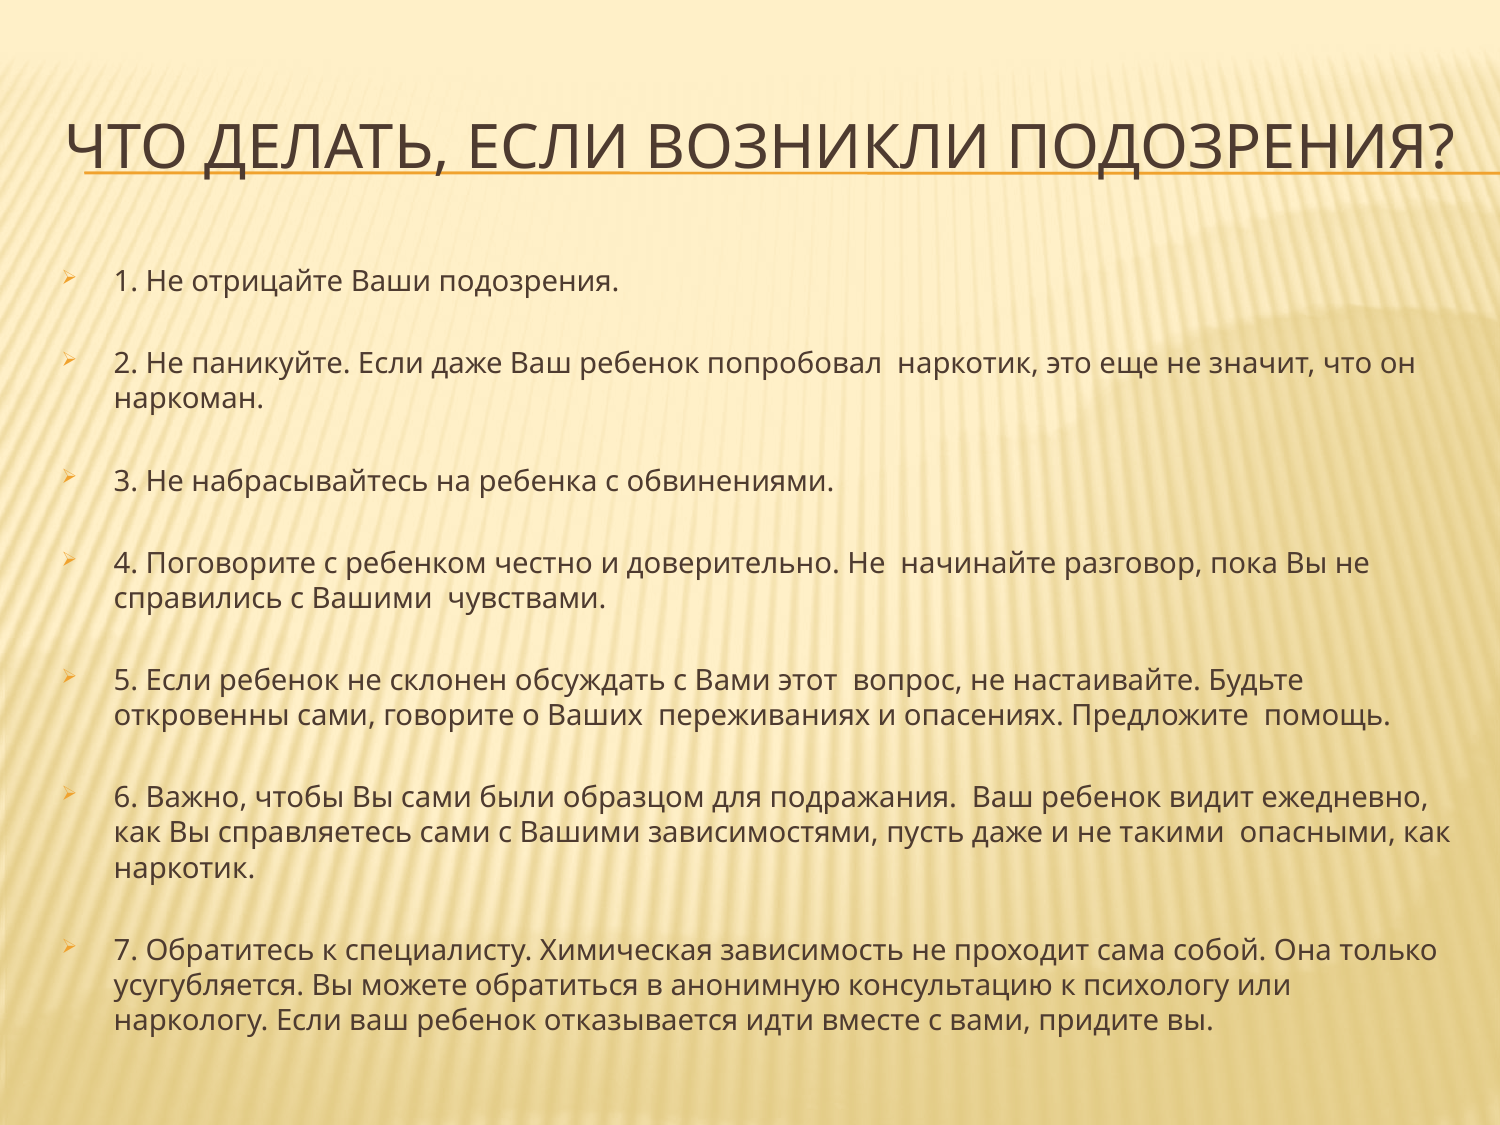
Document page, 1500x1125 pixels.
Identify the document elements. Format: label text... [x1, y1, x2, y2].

title Что делать, если возникли подозрения? [50, 75, 1475, 213]
list 1. Не отрицайте Ваши подозрения. 2. Не паникуйте. Если даже Ваш ребенок попробовал наркотик, это еще не значит, что он наркоман. 3. Не набрасывайтесь на ребенка с обвинениями. 4. Поговорите с ребенком честно и доверительно. Не начинайте разговор, пока Вы не справились с Вашими чувствами. 5. Если ребенок не склонен обсуждать с Вами этот вопрос, не настаивайте. Будьте откровенны сами, говорите о Ваших переживаниях и опасениях. Предложите помощь. 6. Важно, чтобы Вы сами были образцом для подражания. Ваш ребенок видит ежедневно, как Вы справляетесь сами с Вашими зависимостями, пусть даже и не такими опасными, как наркотик. 7. Обратитесь к специалисту. Химическая зависимость не проходит сама собой. Она только усугубляется. Вы можете обратиться в анонимную консультацию к психологу или наркологу. Если ваш ребенок отказывается идти вместе с вами, придите вы. [46, 254, 1475, 1055]
